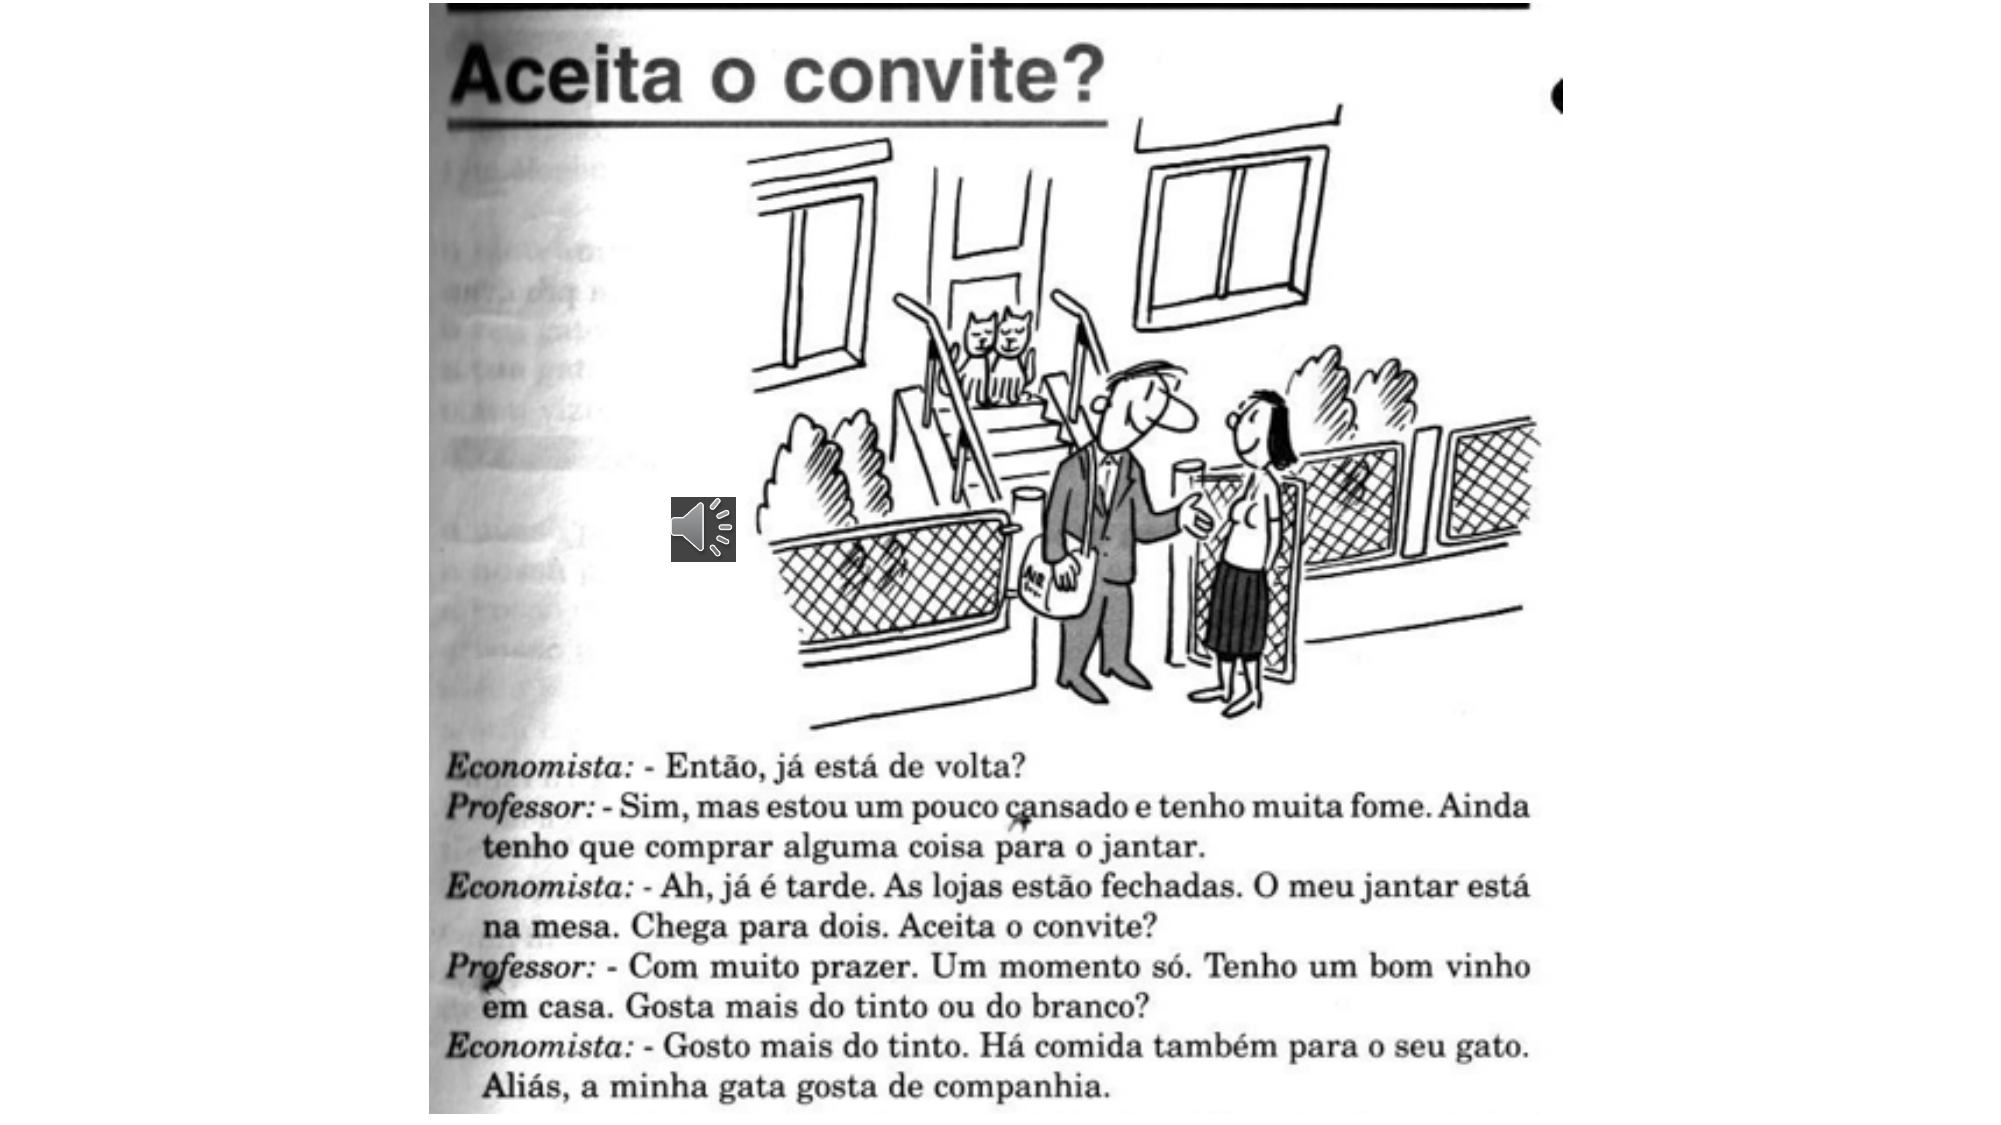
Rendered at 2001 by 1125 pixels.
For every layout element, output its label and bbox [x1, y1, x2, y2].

list [429, 3, 1562, 1114]
picture [669, 495, 737, 563]
